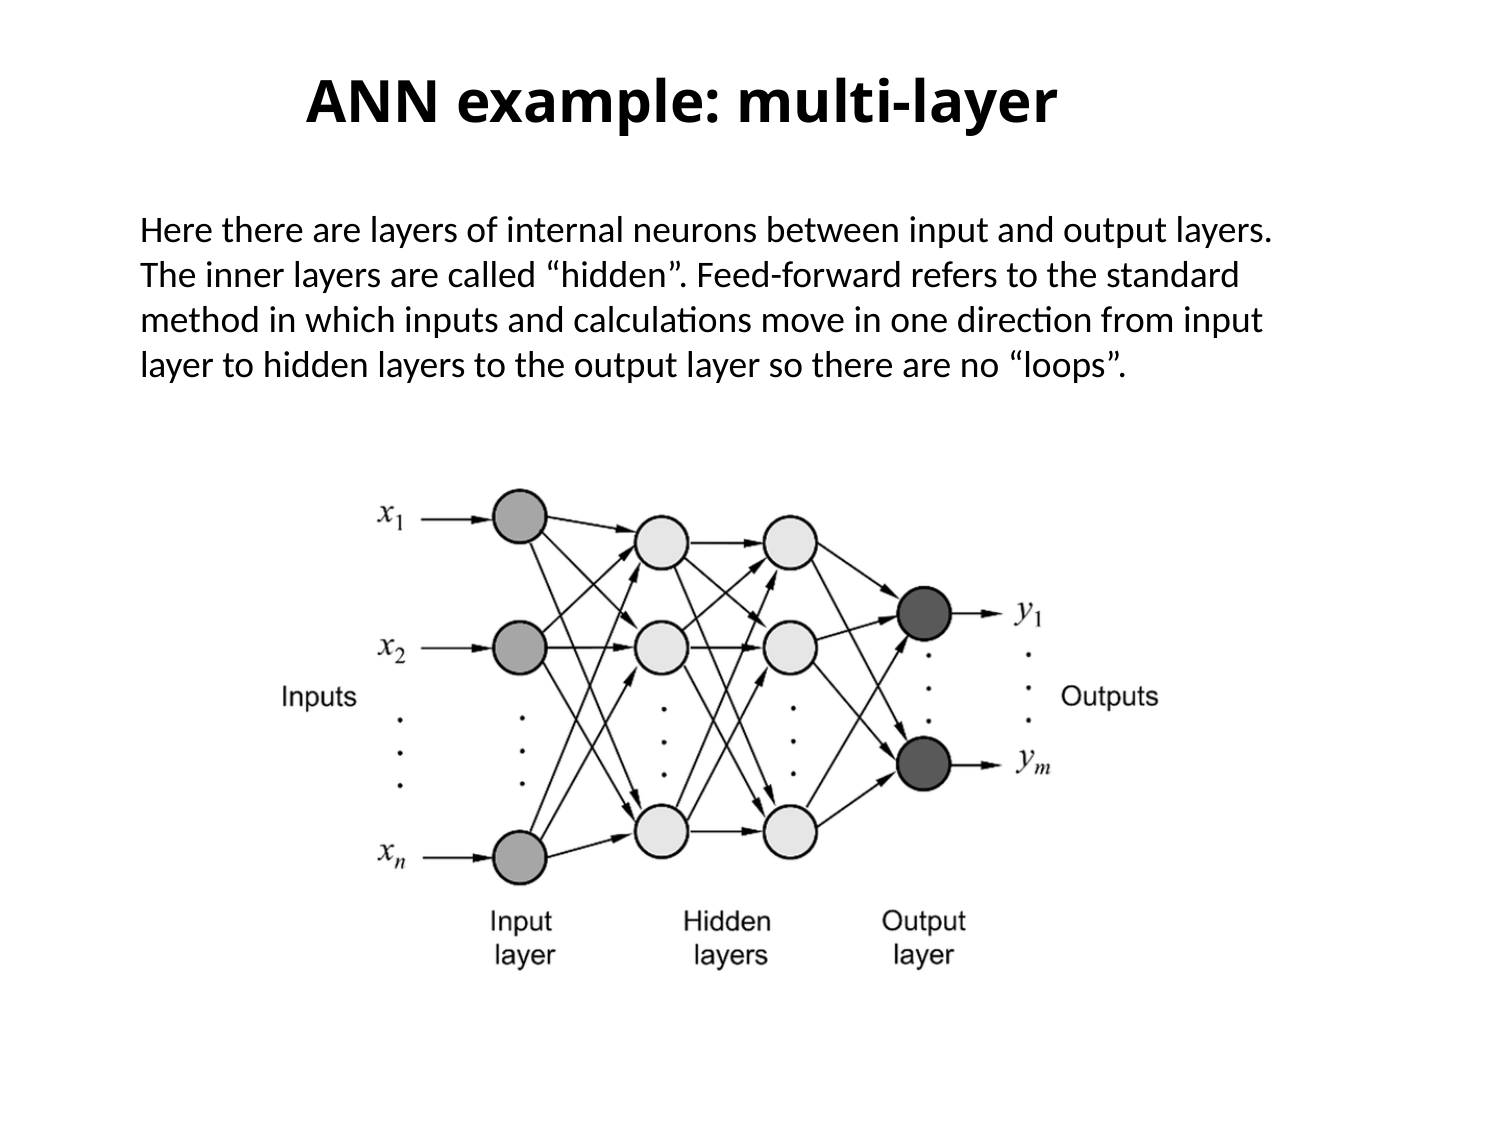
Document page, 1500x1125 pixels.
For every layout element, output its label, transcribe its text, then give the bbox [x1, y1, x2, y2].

picture [278, 487, 1164, 975]
text_box Here there are layers of internal neurons between input and output layers. The inner layers are called “hidden”. Feed-forward refers to the standard method in which inputs and calculations move in one direction from input layer to hidden layers to the output layer so there are no “loops”. [125, 197, 1317, 392]
title ANN example: multi-layer [64, 0, 1317, 143]
